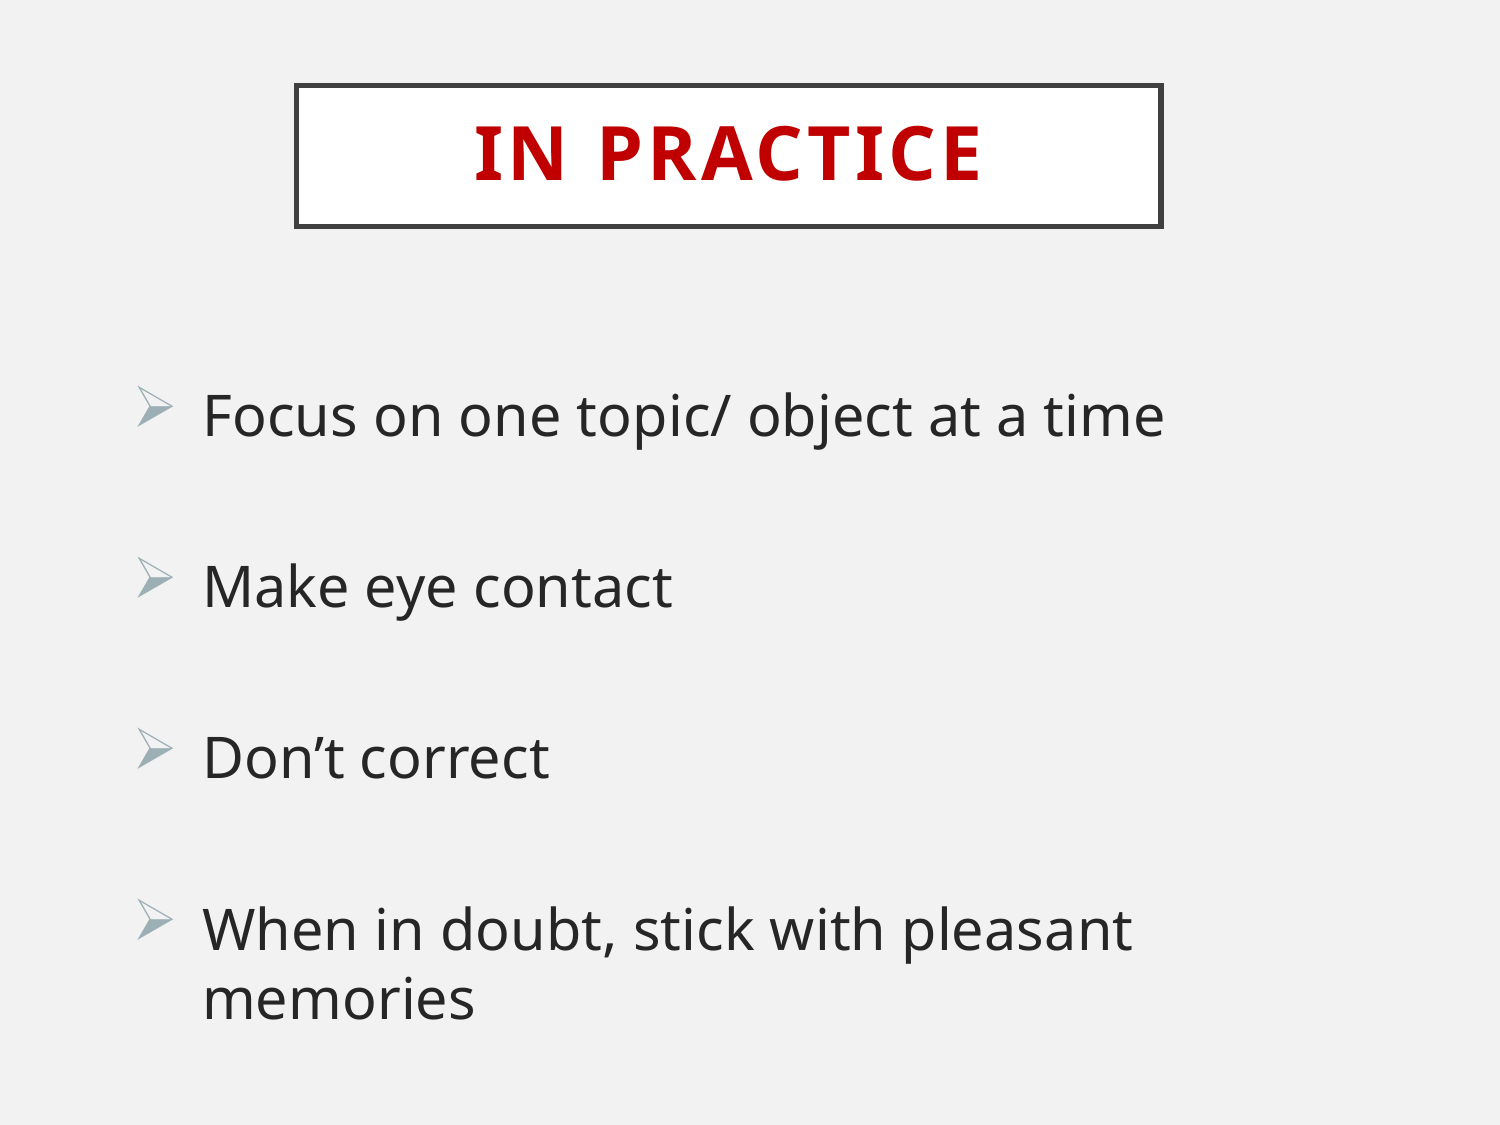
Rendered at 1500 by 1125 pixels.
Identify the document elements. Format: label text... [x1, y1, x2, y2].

list Focus on one topic/ object at a time Make eye contact Don’t correct When in doubt, stick with pleasant memories [117, 319, 1320, 1040]
title In Practice [294, 83, 1164, 229]
